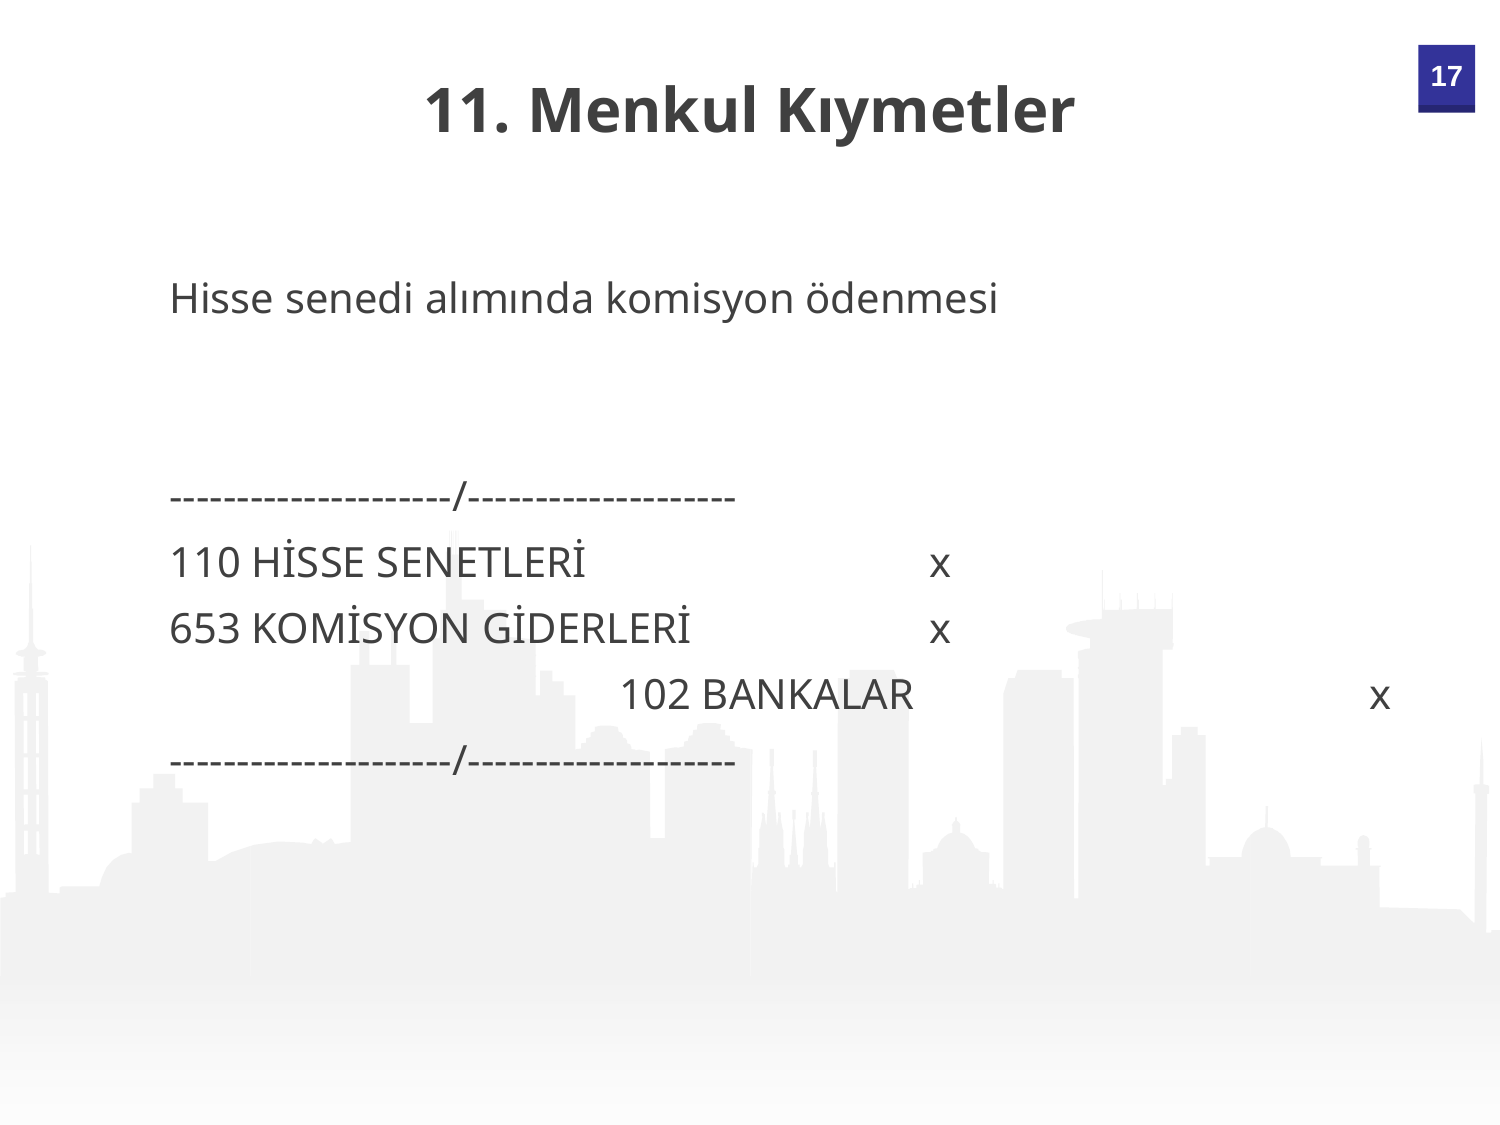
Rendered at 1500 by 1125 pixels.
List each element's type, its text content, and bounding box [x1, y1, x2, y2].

list Hisse senedi alımında komisyon ödenmesi ---------------------/-------------------- 110 HİSSE SENETLERİ x 653 KOMİSYON GİDERLERİ x 102 BANKALAR x ---------------------/-------------------- [154, 270, 1440, 1079]
list 11. Menkul Kıymetler [376, 63, 1124, 191]
